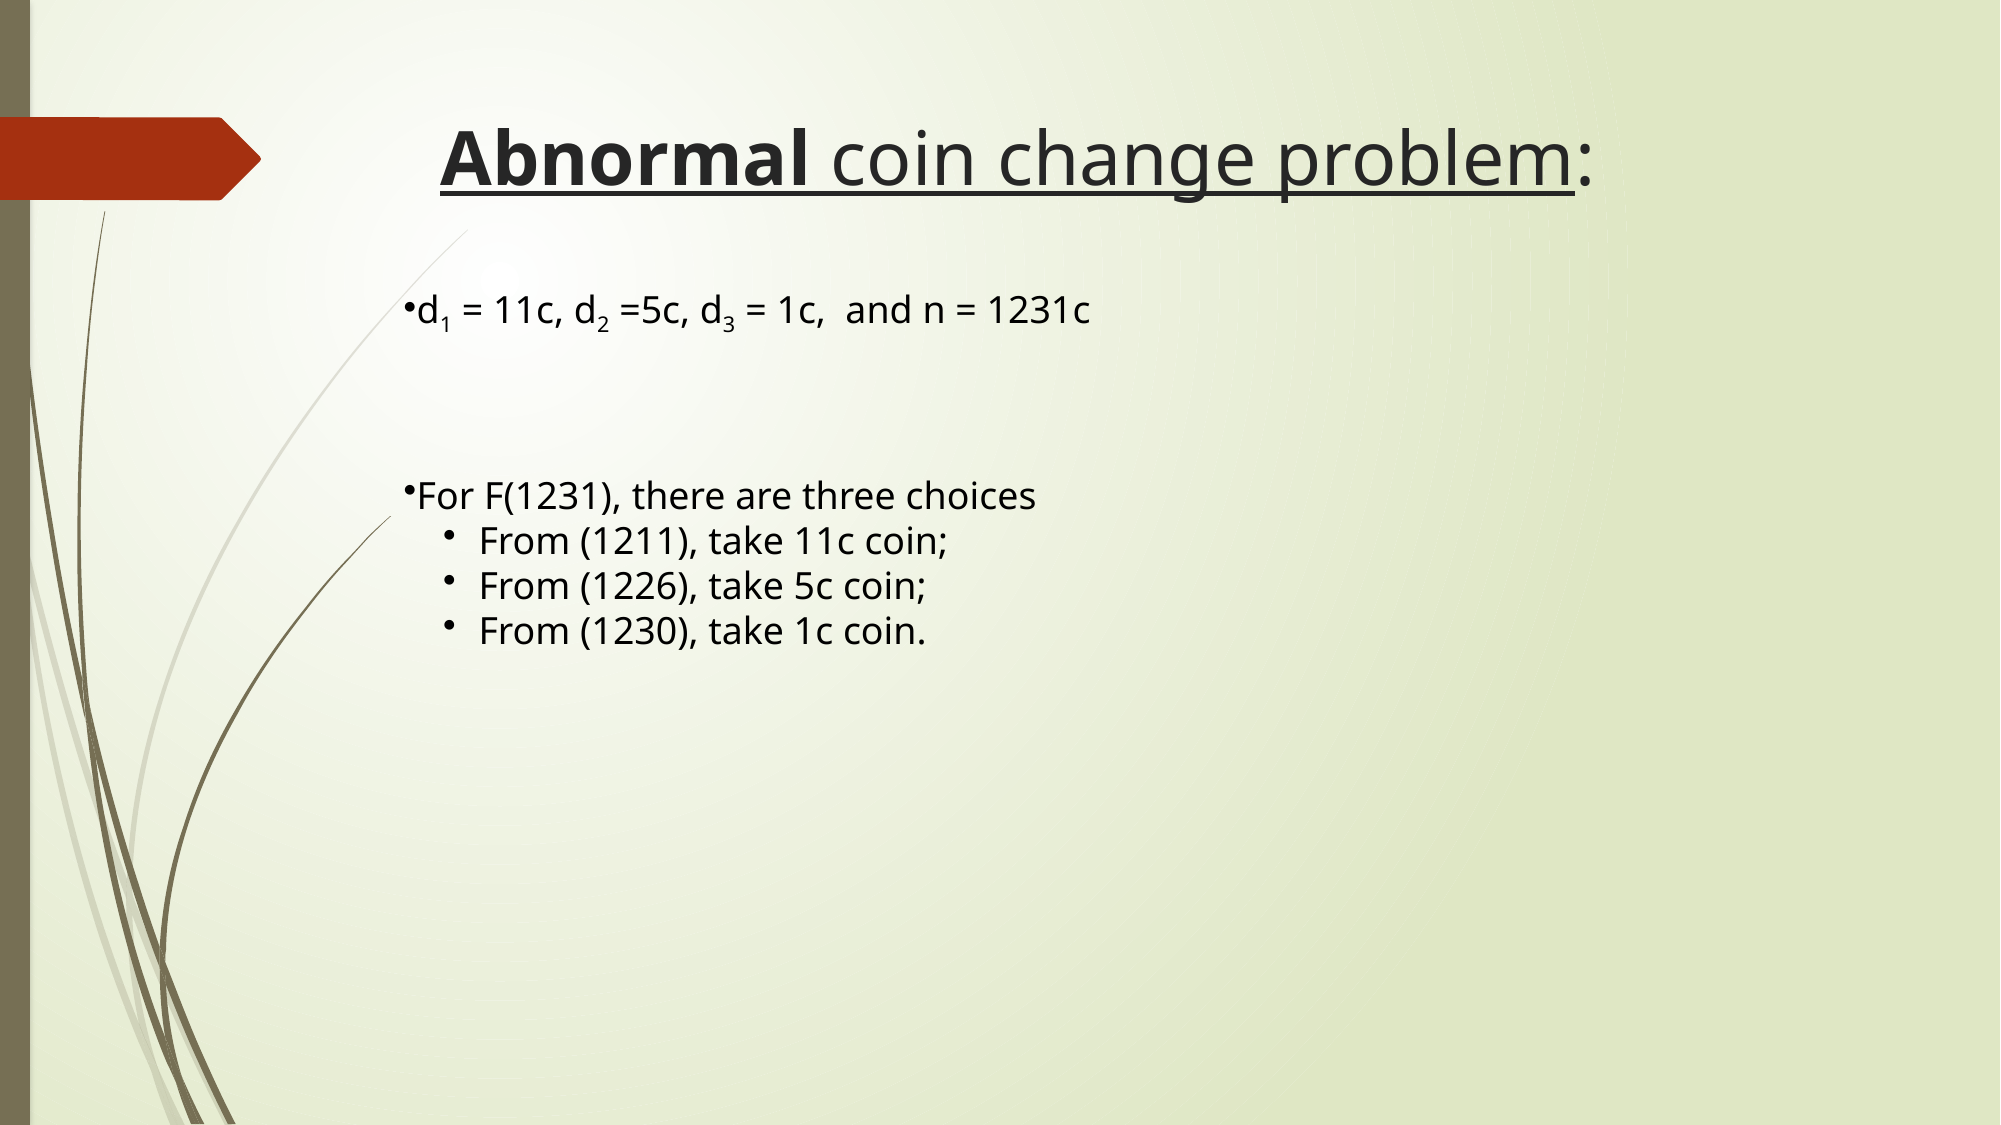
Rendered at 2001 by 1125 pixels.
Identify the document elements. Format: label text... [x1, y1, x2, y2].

text_box d1 = 11c, d2 =5c, d3 = 1c, and n = 1231c For F(1231), there are three choices From (1211), take 11c coin; From (1226), take 5c coin; From (1230), take 1c coin. [388, 278, 1752, 660]
title Abnormal coin change problem: [425, 102, 1888, 313]
